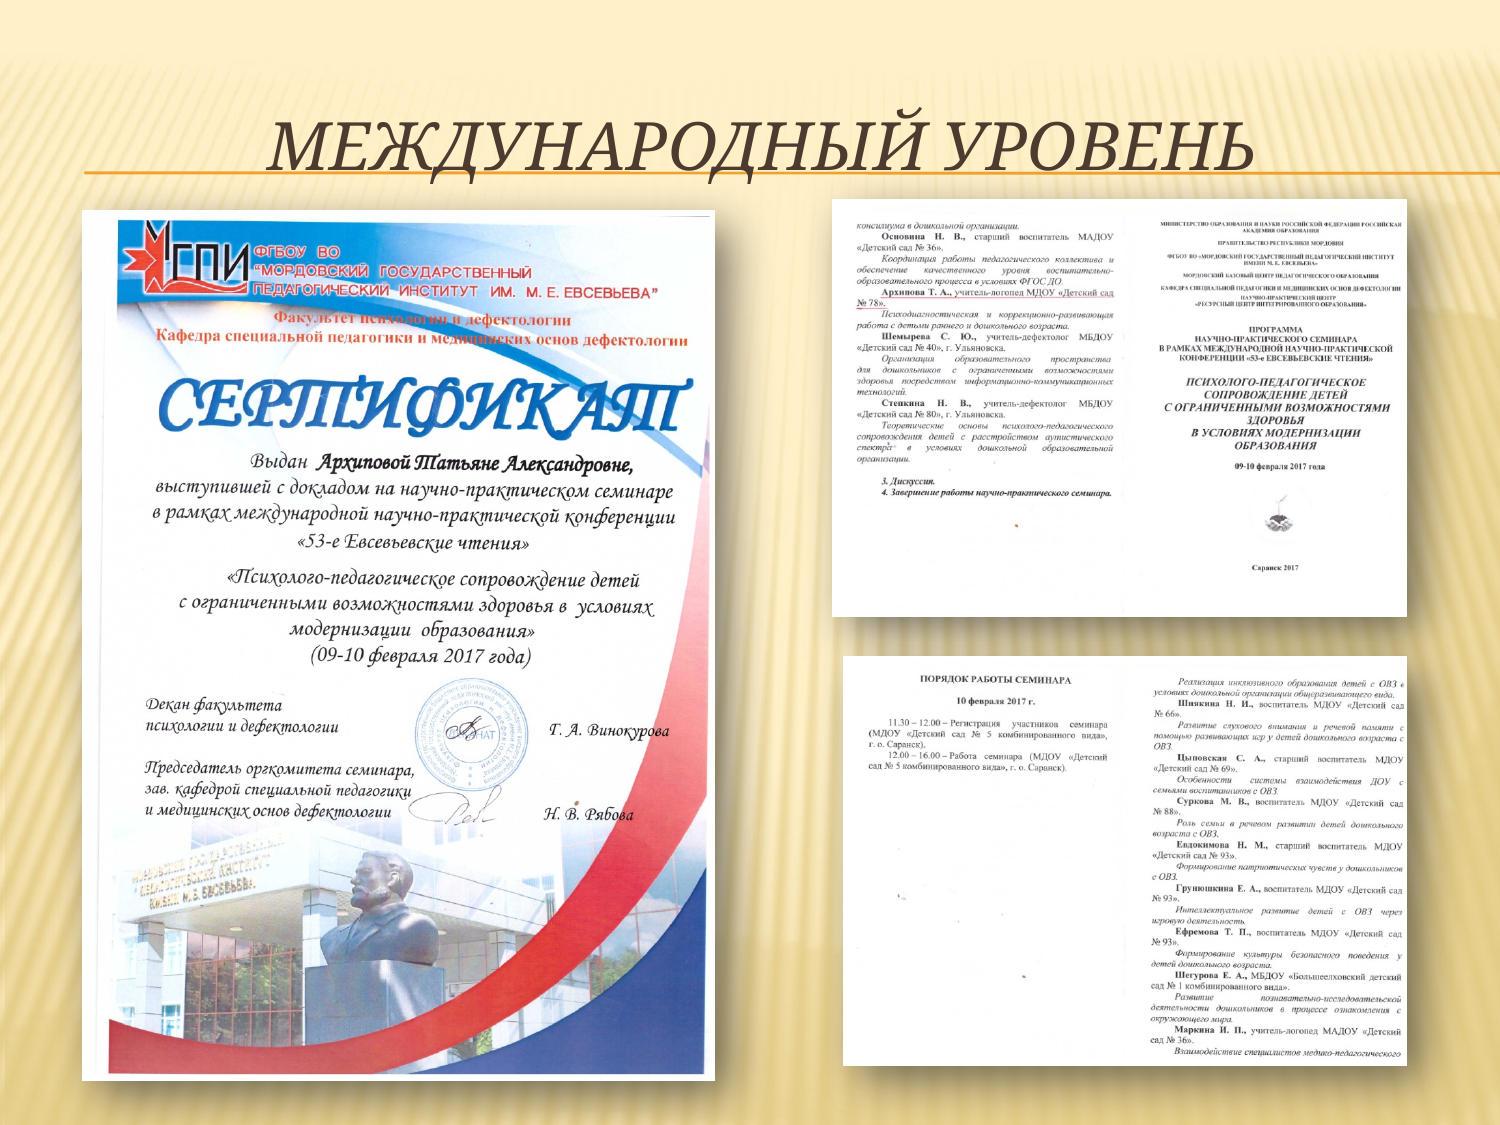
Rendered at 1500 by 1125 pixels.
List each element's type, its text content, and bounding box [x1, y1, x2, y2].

title Международный уровень [49, 75, 1475, 213]
picture [81, 210, 716, 1081]
picture [831, 198, 1407, 618]
picture [843, 655, 1407, 1066]
